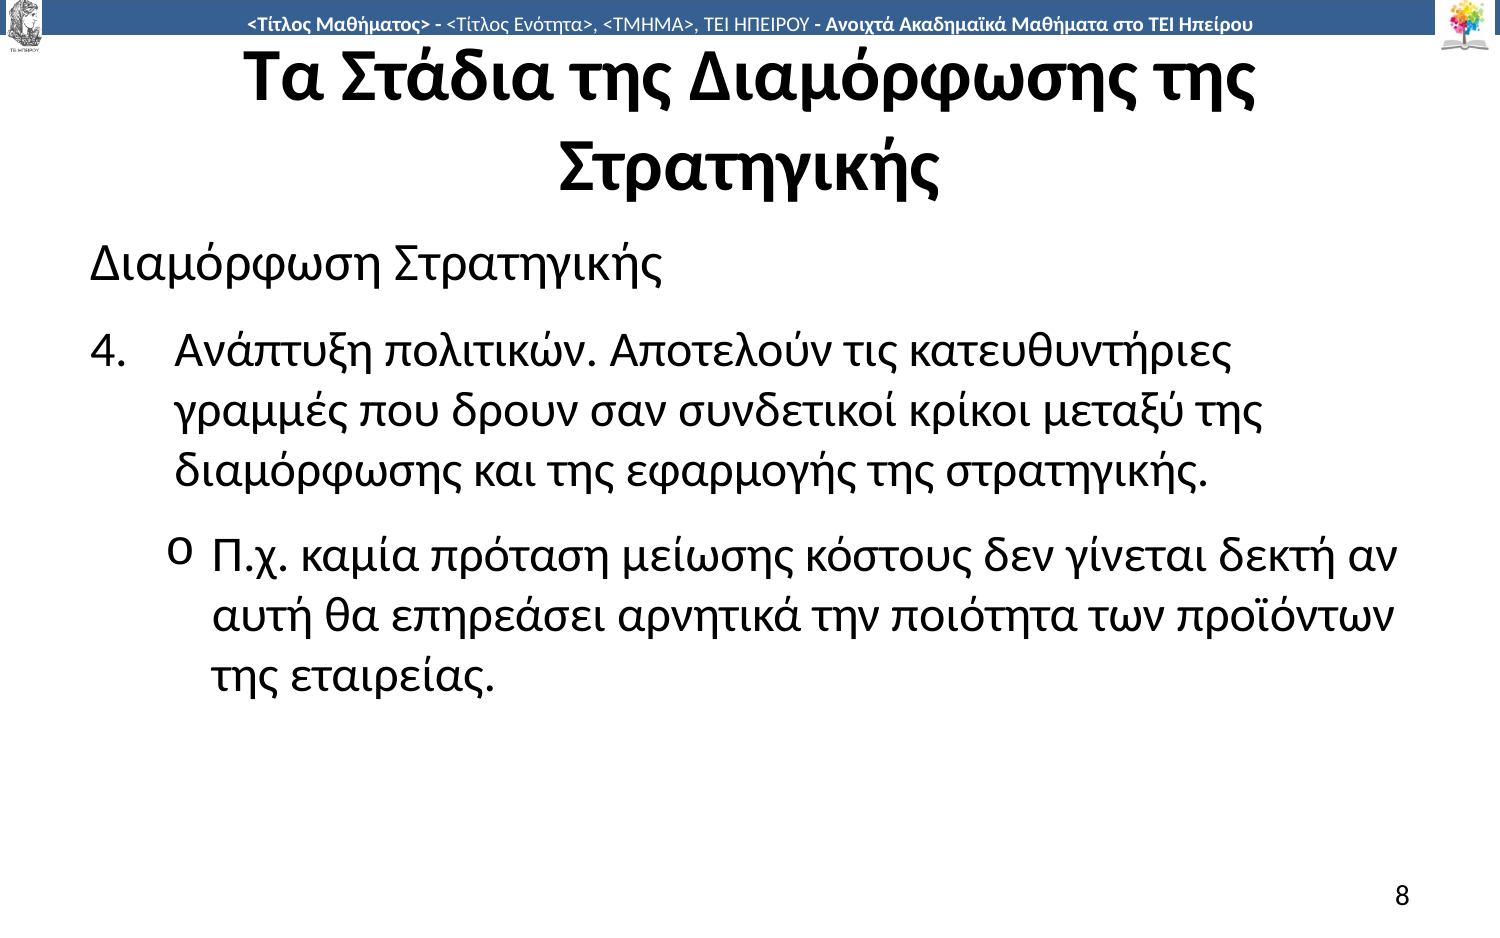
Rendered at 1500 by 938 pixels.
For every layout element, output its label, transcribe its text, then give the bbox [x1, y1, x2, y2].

title Τα Στάδια της Διαμόρφωσης της Στρατηγικής [75, 37, 1425, 194]
slide_number 8 [1074, 868, 1425, 919]
picture [6, 0, 42, 54]
picture [1435, 0, 1495, 52]
list Διαμόρφωση Στρατηγικής Ανάπτυξη πολιτικών. Αποτελούν τις κατευθυντήριες γραμμές που δρουν σαν συνδετικοί κρίκοι μεταξύ της διαμόρφωσης και της εφαρμογής της στρατηγικής. Π.χ. καμία πρόταση μείωσης κόστους δεν γίνεται δεκτή αν αυτή θα επηρεάσει αρνητικά την ποιότητα των προϊόντων της εταιρείας. [75, 218, 1425, 838]
